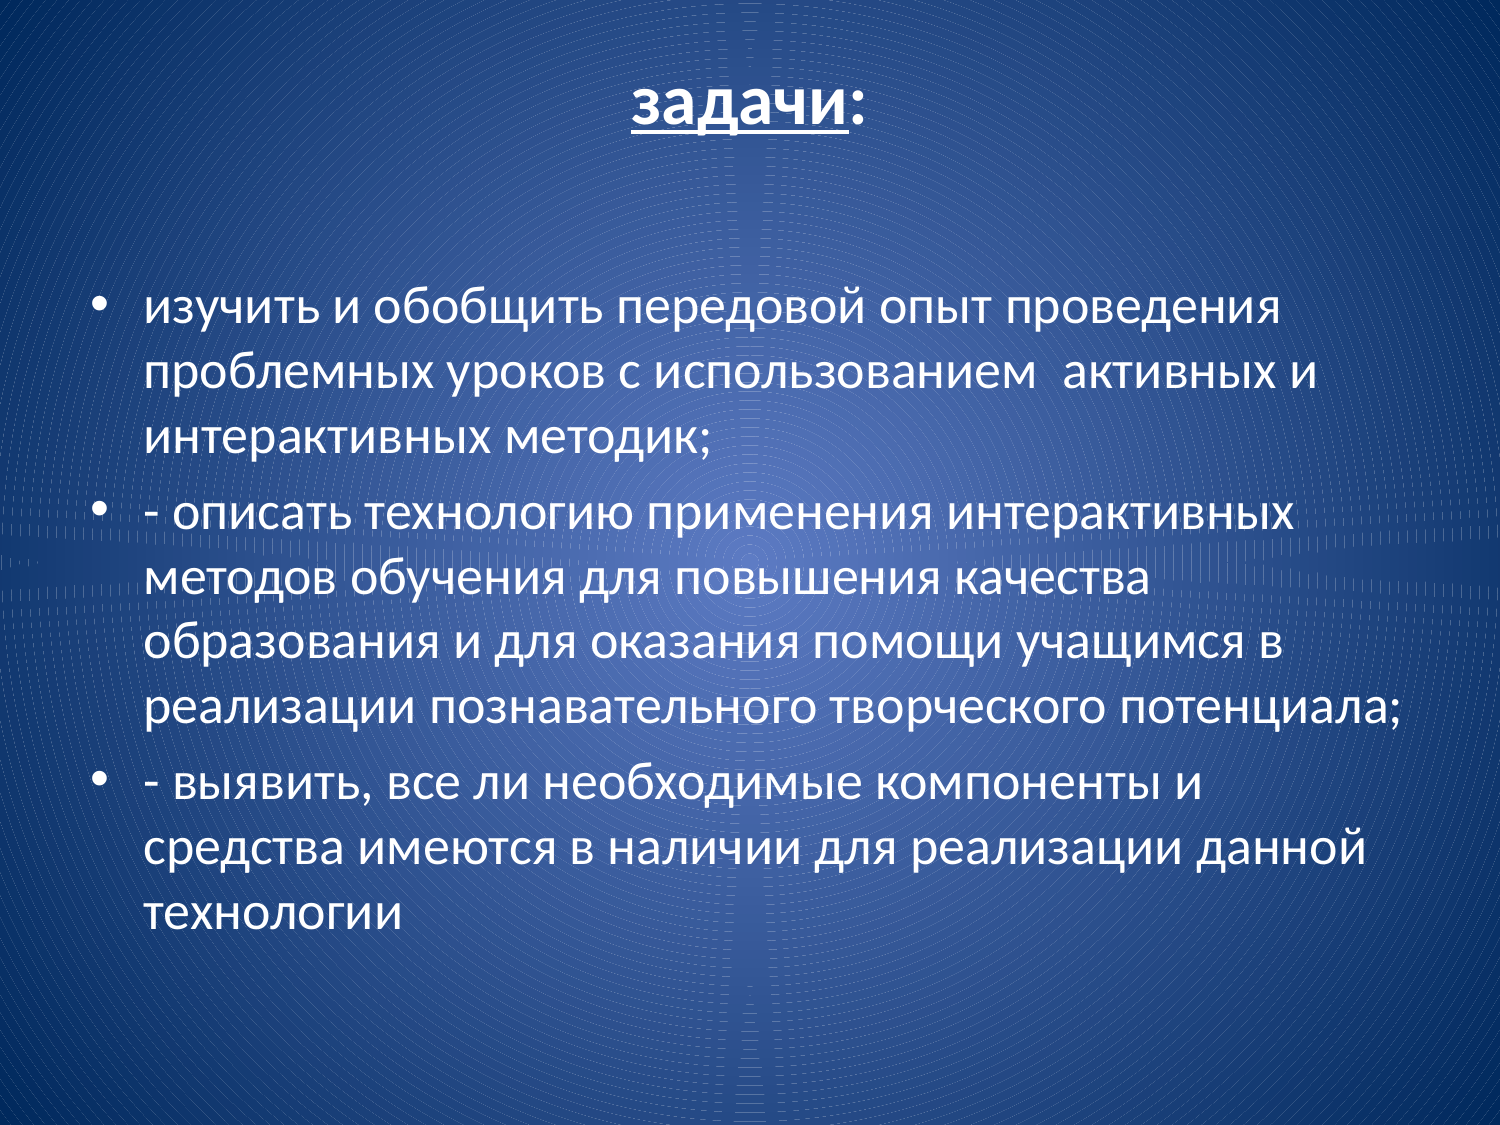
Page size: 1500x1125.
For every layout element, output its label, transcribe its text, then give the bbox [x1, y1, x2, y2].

title задачи: [75, 45, 1425, 233]
list изучить и обобщить передовой опыт проведения проблемных уроков с использованием активных и интерактивных методик; - описать технологию применения интерактивных методов обучения для повышения качества образования и для оказания помощи учащимся в реализации познавательного творческого потенциала; - выявить, все ли необходимые компоненты и средства имеются в наличии для реализации данной технологии [75, 262, 1425, 1005]
